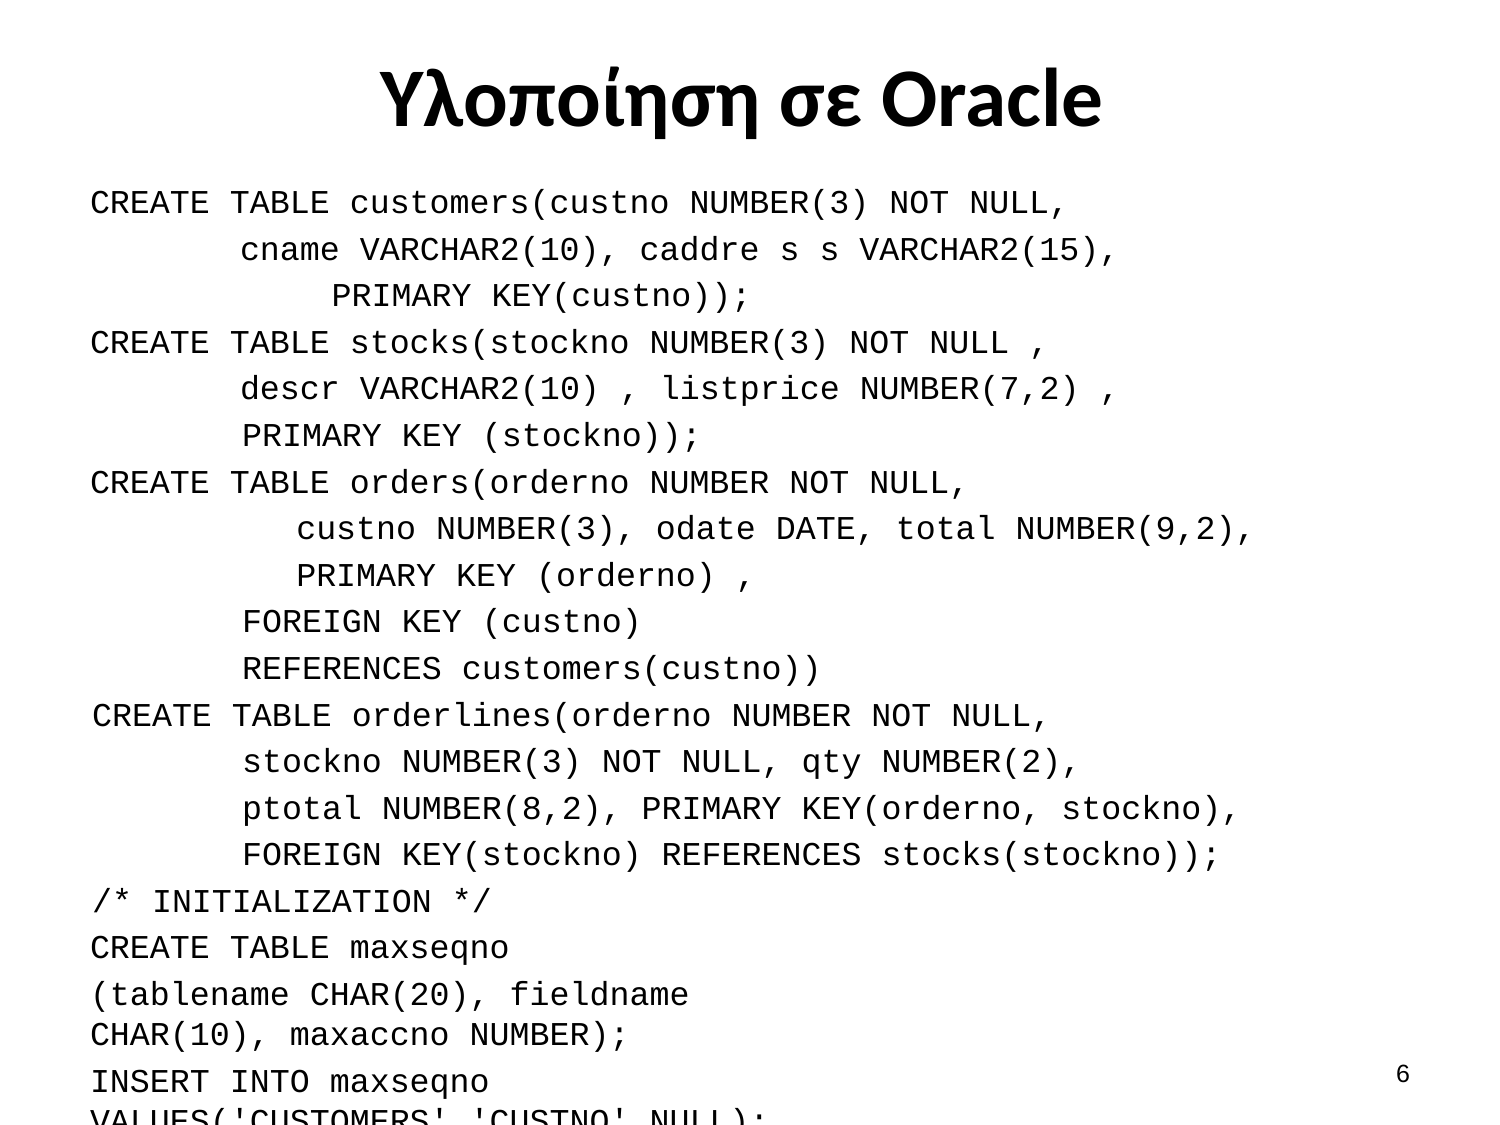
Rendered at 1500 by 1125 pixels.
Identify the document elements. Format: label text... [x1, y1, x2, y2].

title Υλοποίηση σε Oracle [76, 19, 1427, 169]
list CREATE TABLE customers(custno NUMBER(3) NOT NULL, cname VARCHAR2(10), caddre s s VARCHAR2(15), PRIMARY KEY(custno)); CREATE TABLE stocks(stockno NUMBER(3) NOT NULL , descr VARCHAR2(10) , listprice NUMBER(7,2) , PRIMARY KEY (stockno)); CREATE TABLE orders(orderno NUMBER NOT NULL, custno NUMBER(3), odate DATE, total NUMBER(9,2), PRIMARY KEY (orderno) , FOREIGN KEY (custno) REFERENCES customers(custno)) CREATE TABLE orderlines(orderno NUMBER NOT NULL, stockno NUMBER(3) NOT NULL, qty NUMBER(2), ptotal NUMBER(8,2), PRIMARY KEY(orderno, stockno), FOREIGN KEY(stockno) REFERENCES stocks(stockno)); /* INITIALIZATION */ CREATE TABLE maxseqno (tablename CHAR(20), fieldname CHAR(10), maxaccno NUMBER); INSERT INTO maxseqno VALUES('CUSTOMERS','CUSTNO',NULL); [75, 172, 1500, 1106]
slide_number 5 [1074, 1042, 1425, 1103]
